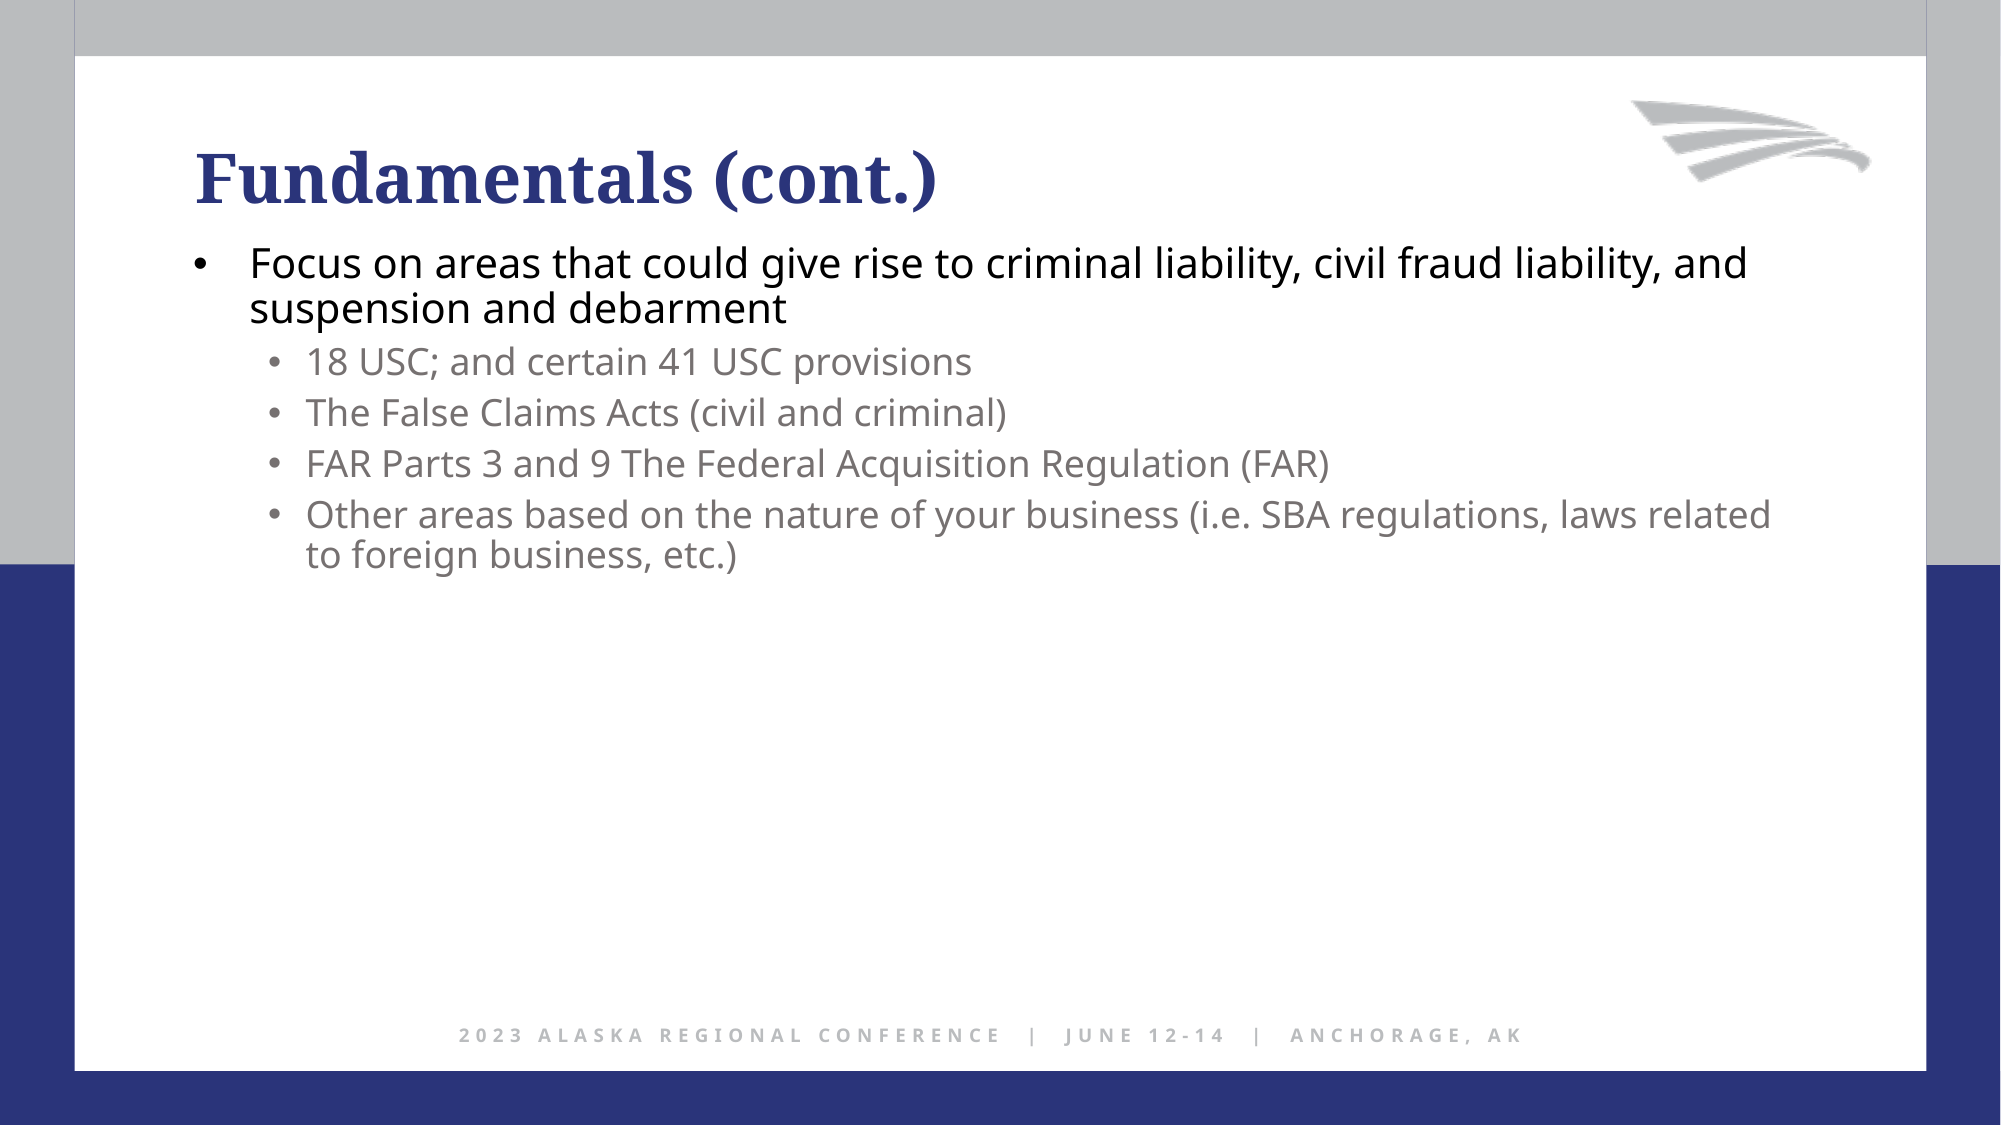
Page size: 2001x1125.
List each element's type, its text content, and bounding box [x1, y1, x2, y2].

picture [1559, 100, 1955, 236]
list Focus on areas that could give rise to criminal liability, civil fraud liability, and suspension and debarment 18 USC; and certain 41 USC provisions The False Claims Acts (civil and criminal) FAR Parts 3 and 9 The Federal Acquisition Regulation (FAR) Other areas based on the nature of your business (i.e. SBA regulations, laws related to foreign business, etc.) [178, 235, 1821, 991]
list Fundamentals (cont.) [180, 136, 1823, 227]
